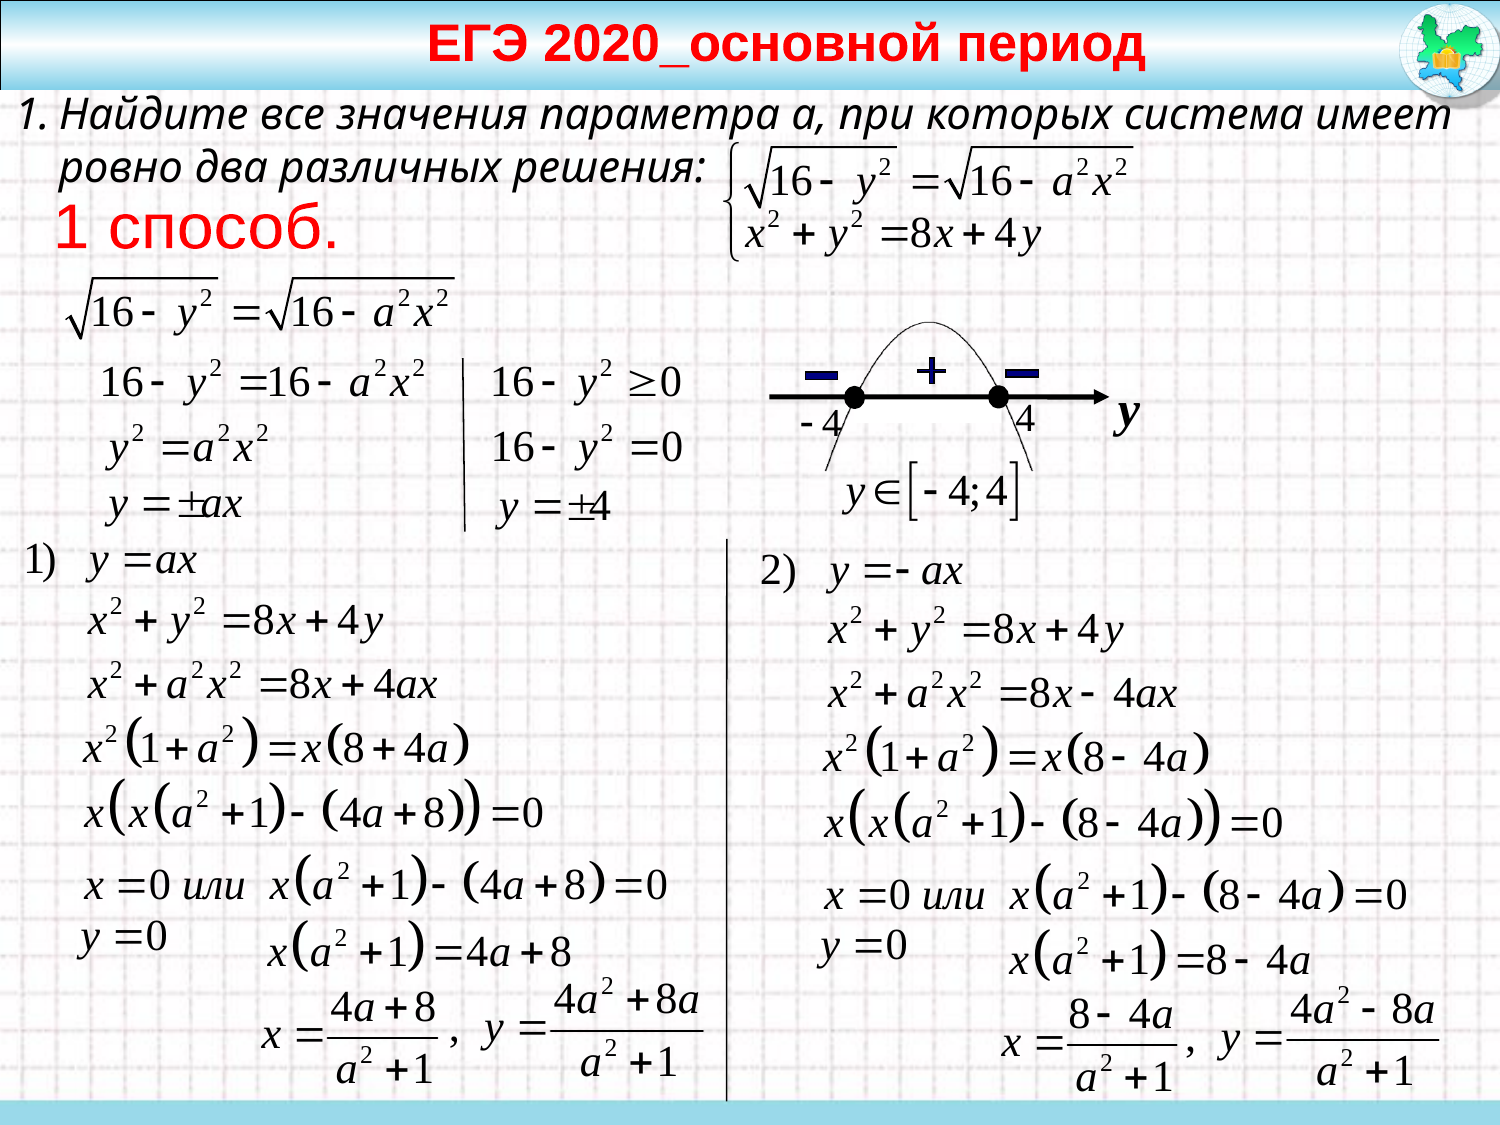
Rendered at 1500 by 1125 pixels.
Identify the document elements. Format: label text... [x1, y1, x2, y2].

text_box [97, 348, 435, 415]
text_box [793, 400, 848, 444]
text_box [992, 985, 1176, 1101]
picture [0, 199, 1500, 1125]
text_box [834, 457, 1028, 532]
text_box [75, 847, 675, 930]
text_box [487, 348, 688, 412]
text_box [21, 532, 207, 593]
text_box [819, 595, 1134, 658]
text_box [487, 479, 618, 540]
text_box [97, 412, 276, 480]
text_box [57, 266, 465, 349]
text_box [69, 909, 174, 970]
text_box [713, 131, 1143, 273]
picture [1391, 0, 1500, 107]
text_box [488, 412, 693, 480]
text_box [815, 781, 1293, 856]
text_box у [1103, 369, 1146, 445]
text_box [809, 918, 914, 979]
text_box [1000, 922, 1319, 984]
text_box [753, 543, 973, 604]
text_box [252, 978, 442, 1094]
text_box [78, 650, 446, 708]
text_box [805, 371, 817, 380]
text_box [0, 0, 1388, 91]
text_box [1009, 394, 1043, 439]
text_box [814, 719, 1215, 781]
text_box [1179, 973, 1447, 1096]
text_box Найдите все значения параметра a, при которых система имеет ровно два различных решения: [0, 91, 1500, 199]
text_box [75, 772, 553, 847]
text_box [78, 586, 394, 650]
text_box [443, 963, 714, 1087]
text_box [815, 857, 1415, 939]
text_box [97, 480, 250, 537]
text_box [73, 710, 474, 772]
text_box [818, 659, 1186, 718]
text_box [258, 914, 581, 976]
text_box [1046, 390, 1103, 404]
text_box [462, 357, 466, 532]
